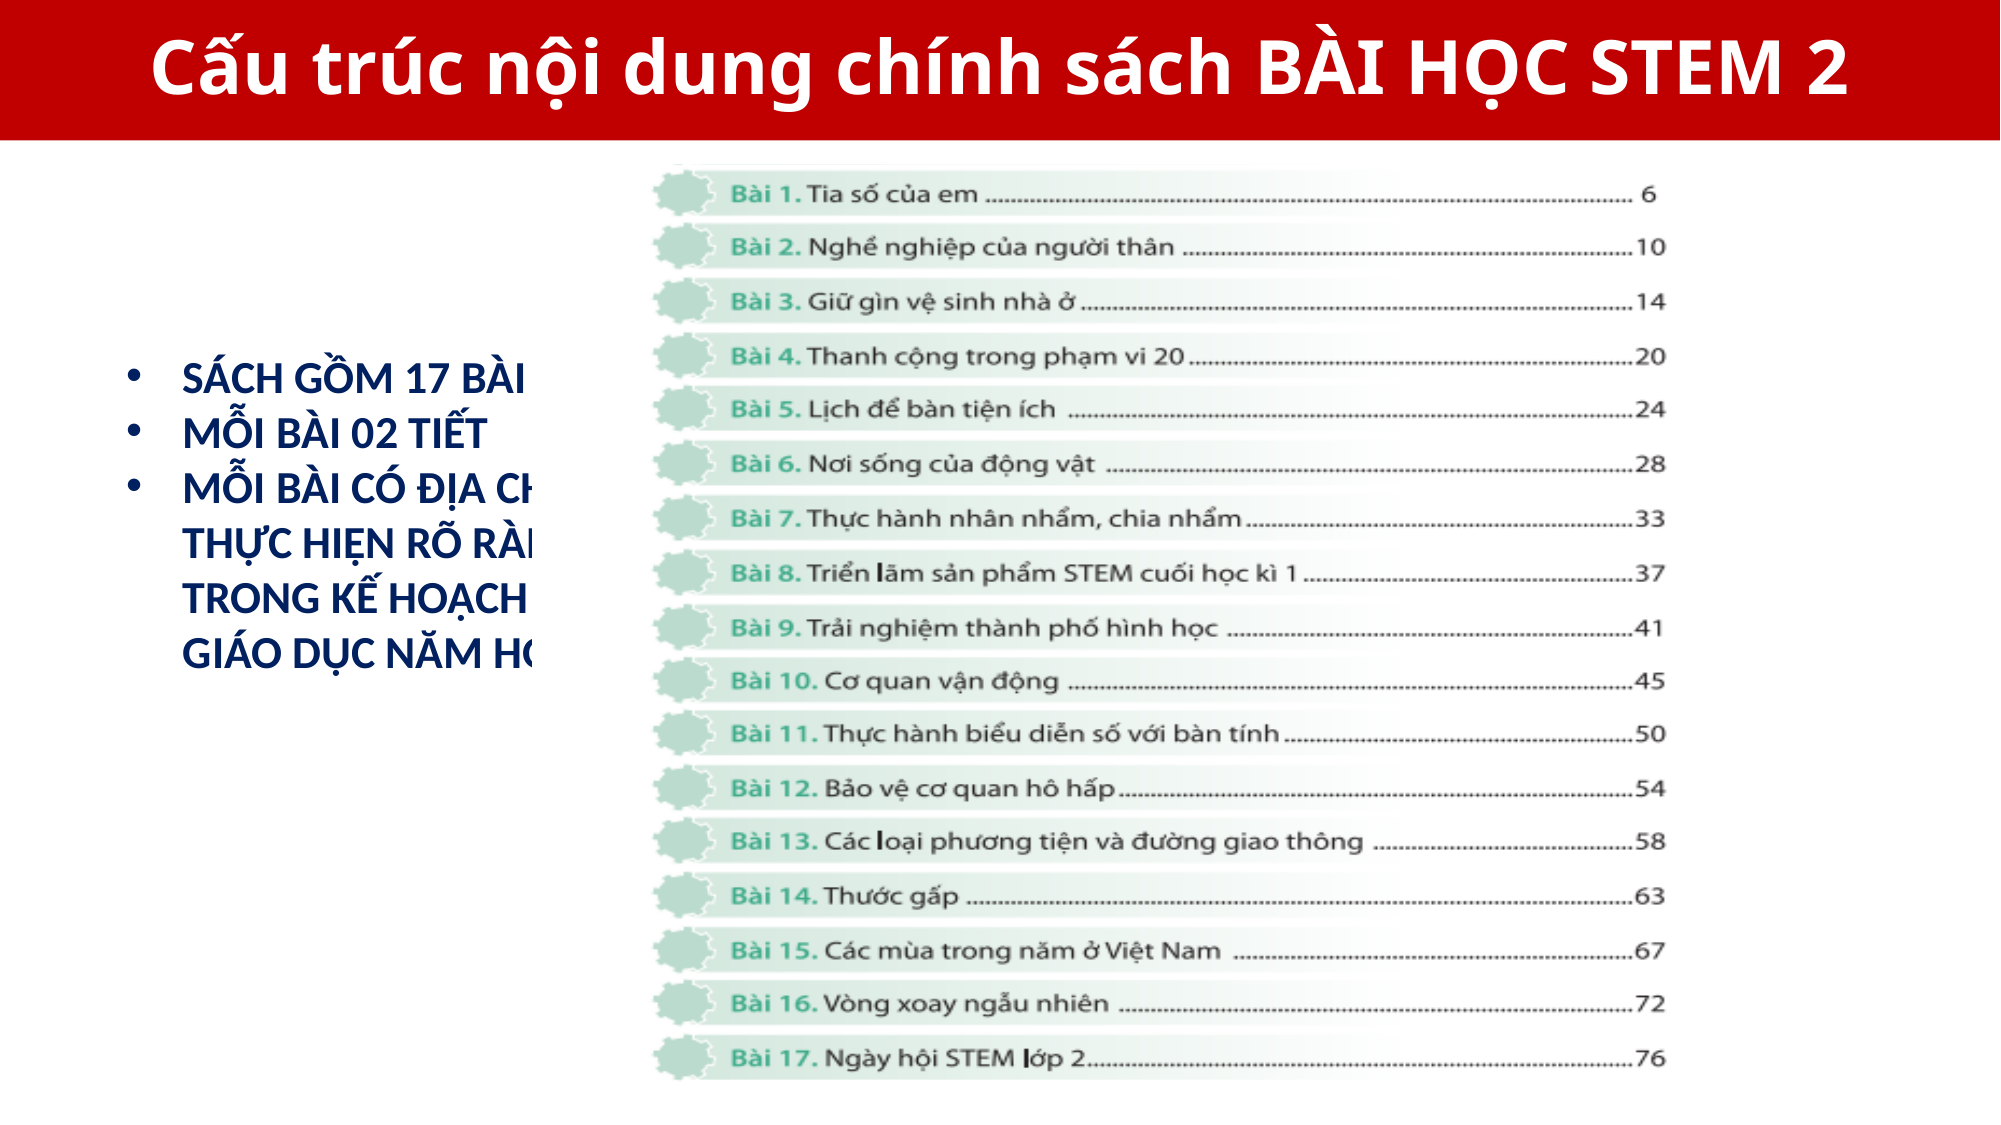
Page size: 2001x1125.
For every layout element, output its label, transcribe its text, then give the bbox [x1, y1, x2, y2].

title Cấu trúc nội dung chính sách BÀI HỌC STEM 2 [0, 0, 2000, 141]
picture [531, 164, 1828, 1085]
text_box SÁCH GỒM 17 BÀI MỖI BÀI 02 TIẾT MỖI BÀI CÓ ĐỊA CHỈ THỰC HIỆN RÕ RÀNG TRONG KẾ HOẠCH GIÁO DỤC NĂM HỌC [111, 339, 526, 685]
